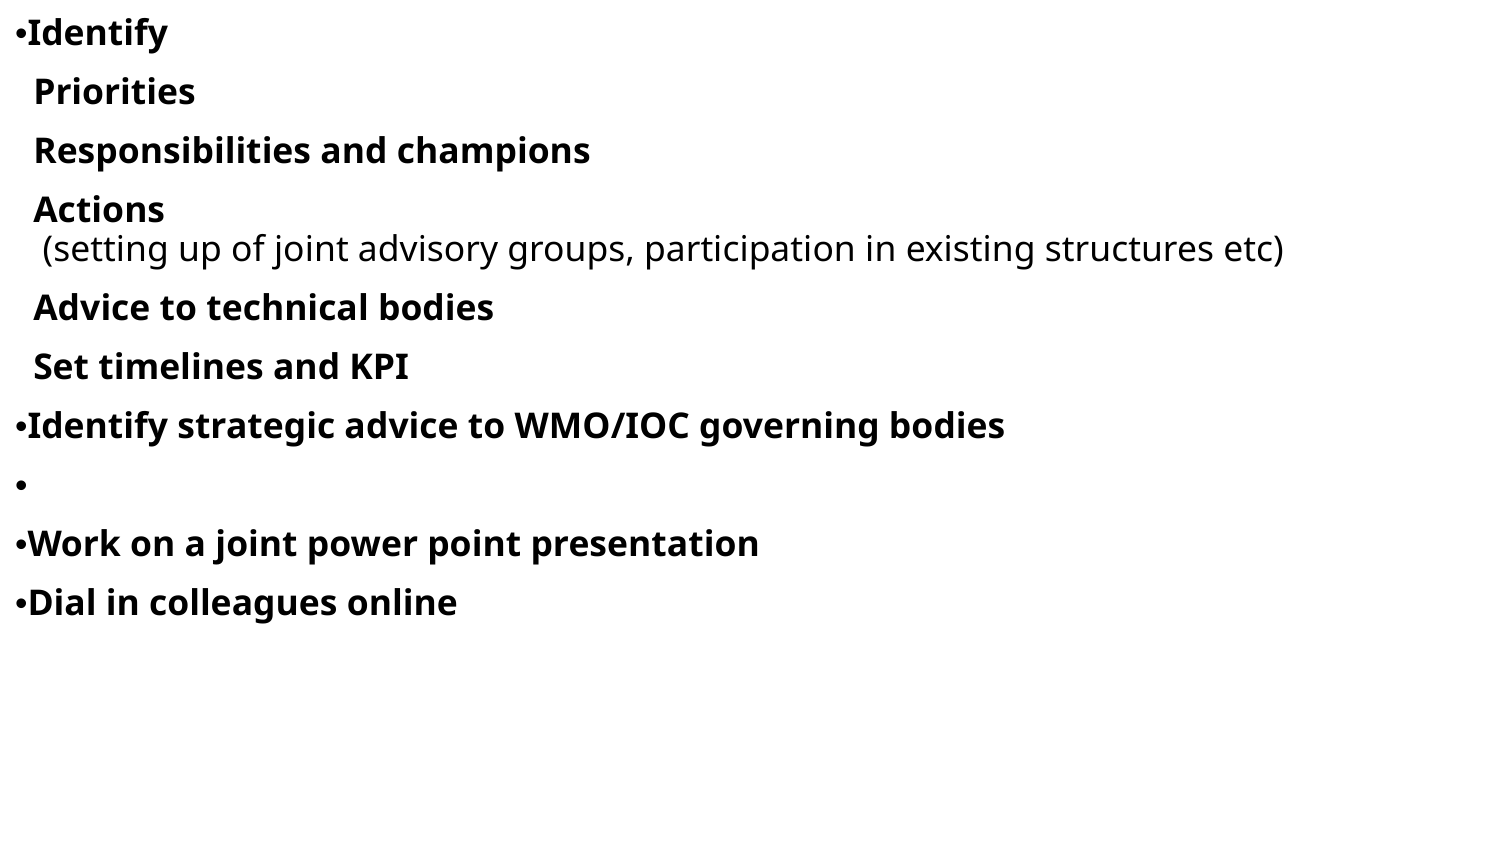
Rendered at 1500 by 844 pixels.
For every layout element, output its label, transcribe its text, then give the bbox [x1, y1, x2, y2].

text_box •Identify Priorities Responsibilities and champions Actions (setting up of joint advisory groups, participation in existing structures etc) Advice to technical bodies Set timelines and KPI •Identify strategic advice to WMO/IOC governing bodies • •Work on a joint power point presentation •Dial in colleagues online [0, 0, 1396, 639]
